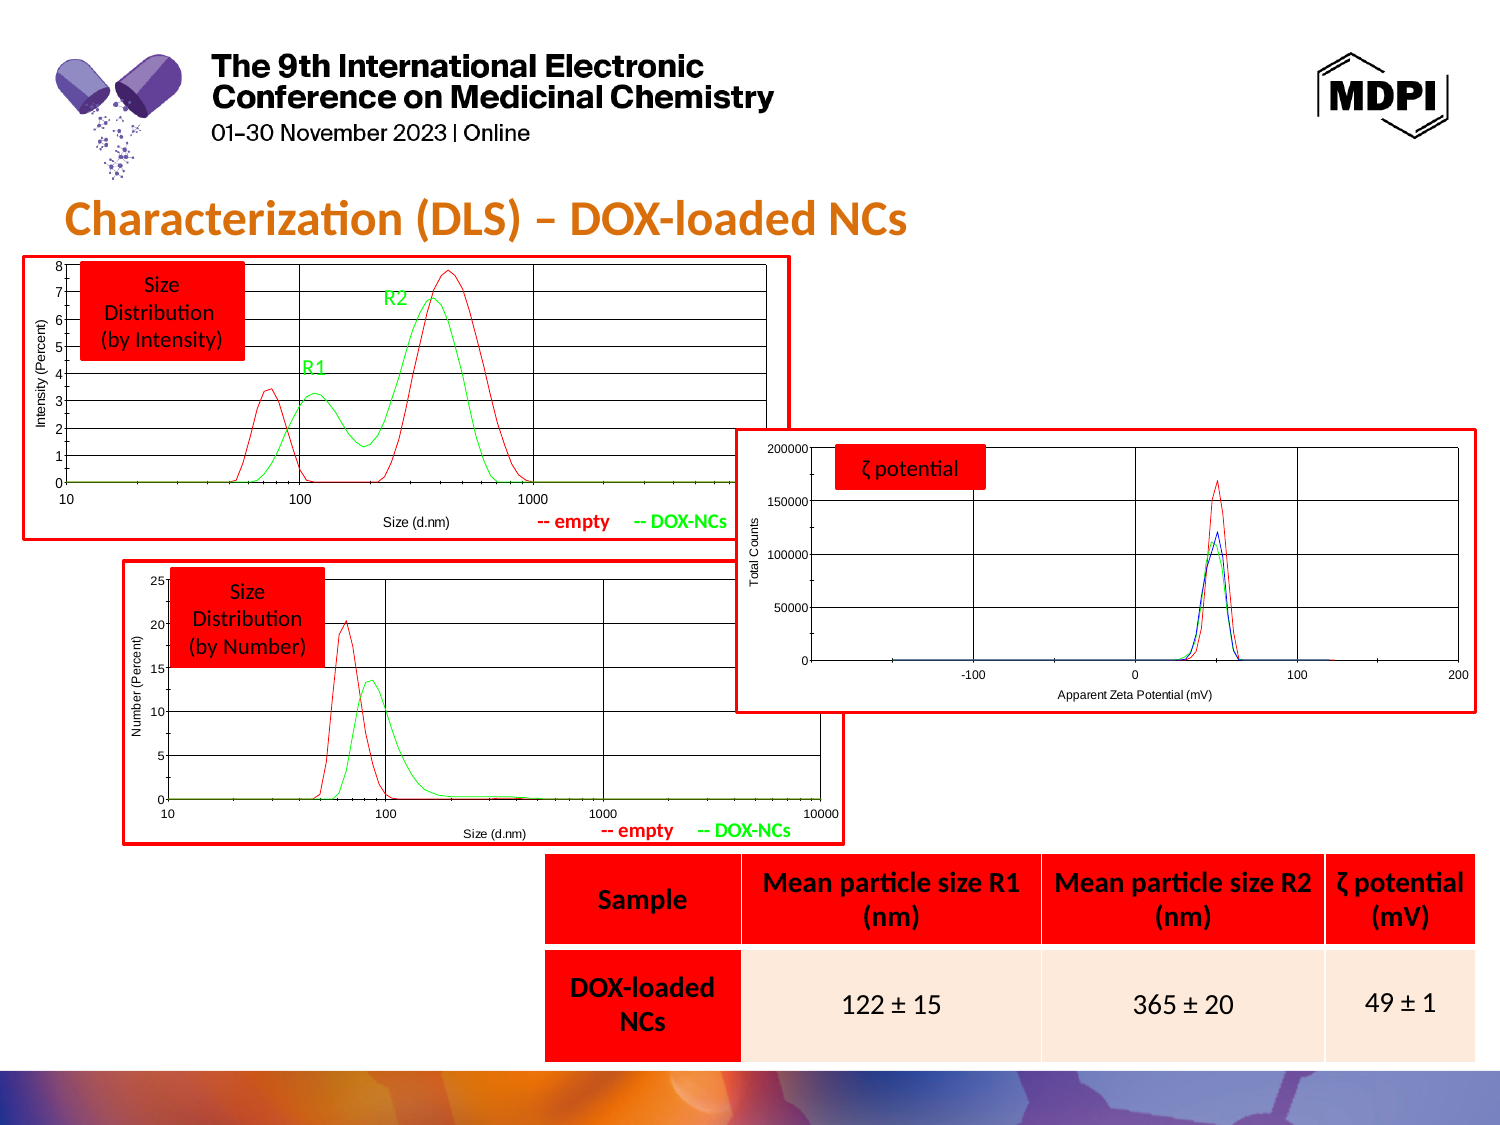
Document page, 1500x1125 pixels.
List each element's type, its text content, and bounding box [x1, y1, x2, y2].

picture [0, 0, 1500, 1125]
table_header ζ potential (mV) [1326, 854, 1475, 944]
table_header Mean particle size R2 (nm) [1042, 854, 1324, 944]
table_cell 122 ± 15 [742, 950, 1041, 1062]
text_box Characterization (DLS) – DOX-loaded NCs [50, 177, 1288, 253]
table_cell DOX-loaded NCs [545, 950, 741, 1062]
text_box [124, 562, 851, 851]
table_cell 365 ± 20 [1042, 950, 1324, 1062]
table_header Mean particle size R1 (nm) [742, 854, 1041, 944]
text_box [737, 430, 1475, 711]
table_cell 49 ± 1 [1326, 950, 1475, 1062]
table_header Sample [545, 858, 741, 944]
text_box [24, 257, 788, 541]
